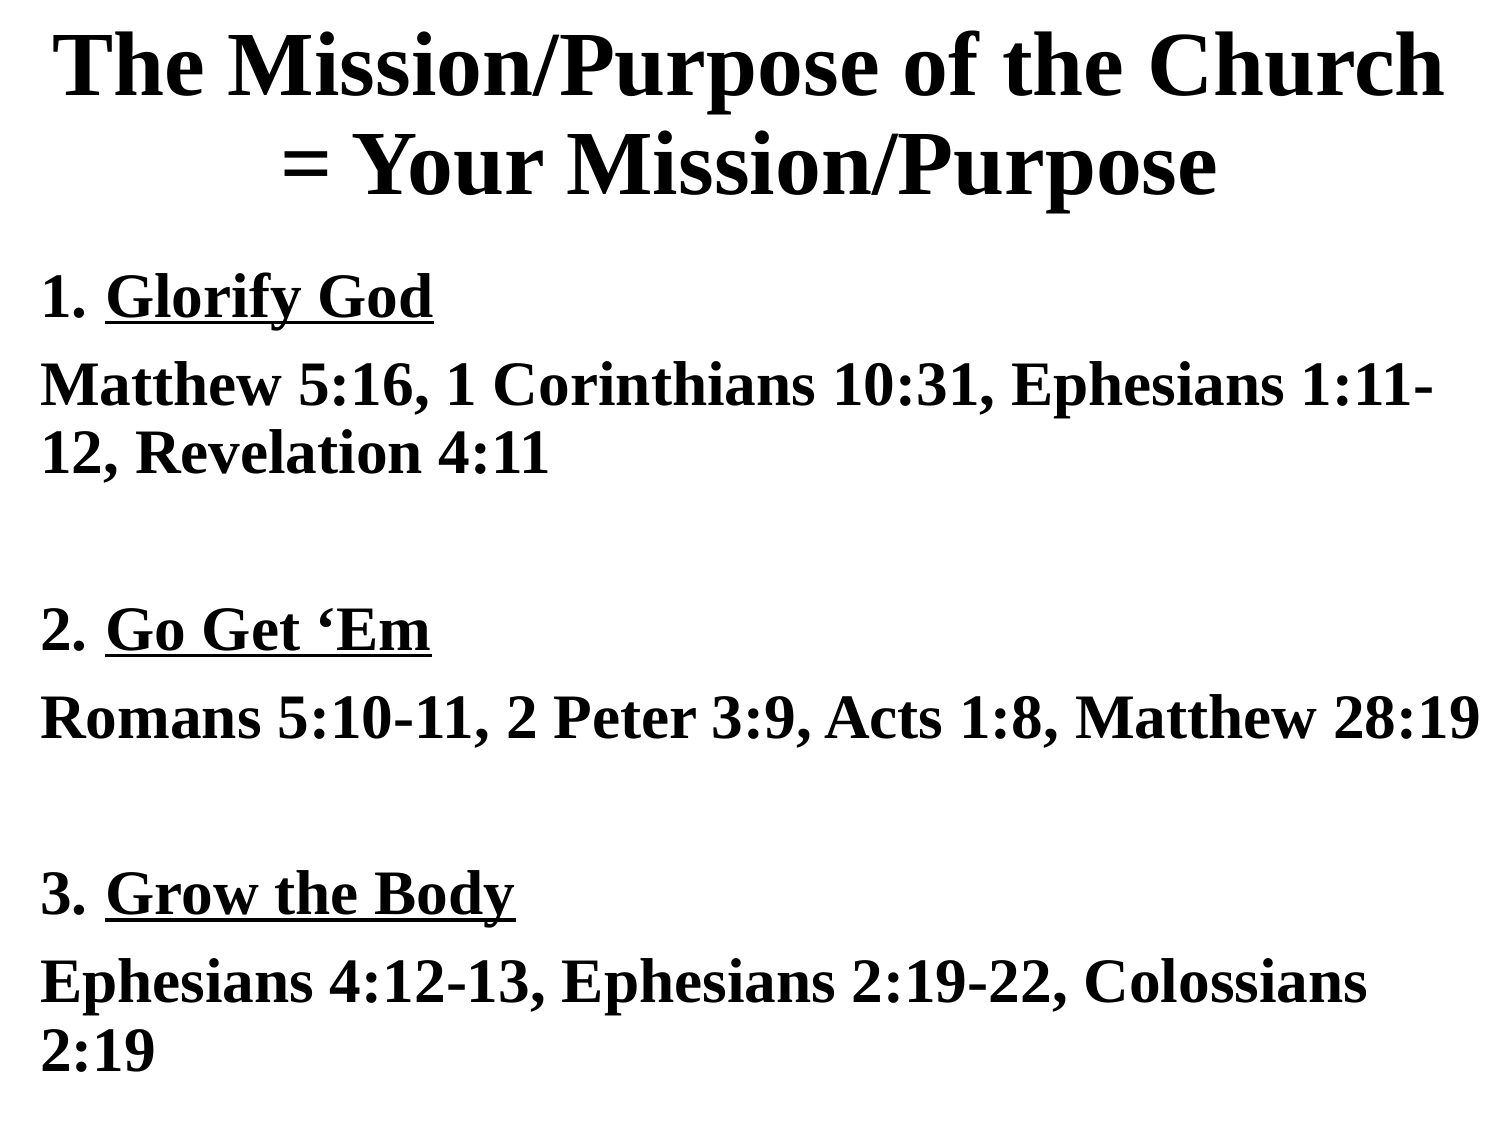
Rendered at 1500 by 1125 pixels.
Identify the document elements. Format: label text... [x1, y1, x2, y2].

title The Mission/Purpose of the Church = Your Mission/Purpose [0, 0, 1500, 244]
list Glorify God Matthew 5:16, 1 Corinthians 10:31, Ephesians 1:11-12, Revelation 4:11 Go Get ‘Em Romans 5:10-11, 2 Peter 3:9, Acts 1:8, Matthew 28:19 Grow the Body Ephesians 4:12-13, Ephesians 2:19-22, Colossians 2:19 [25, 254, 1500, 1113]
